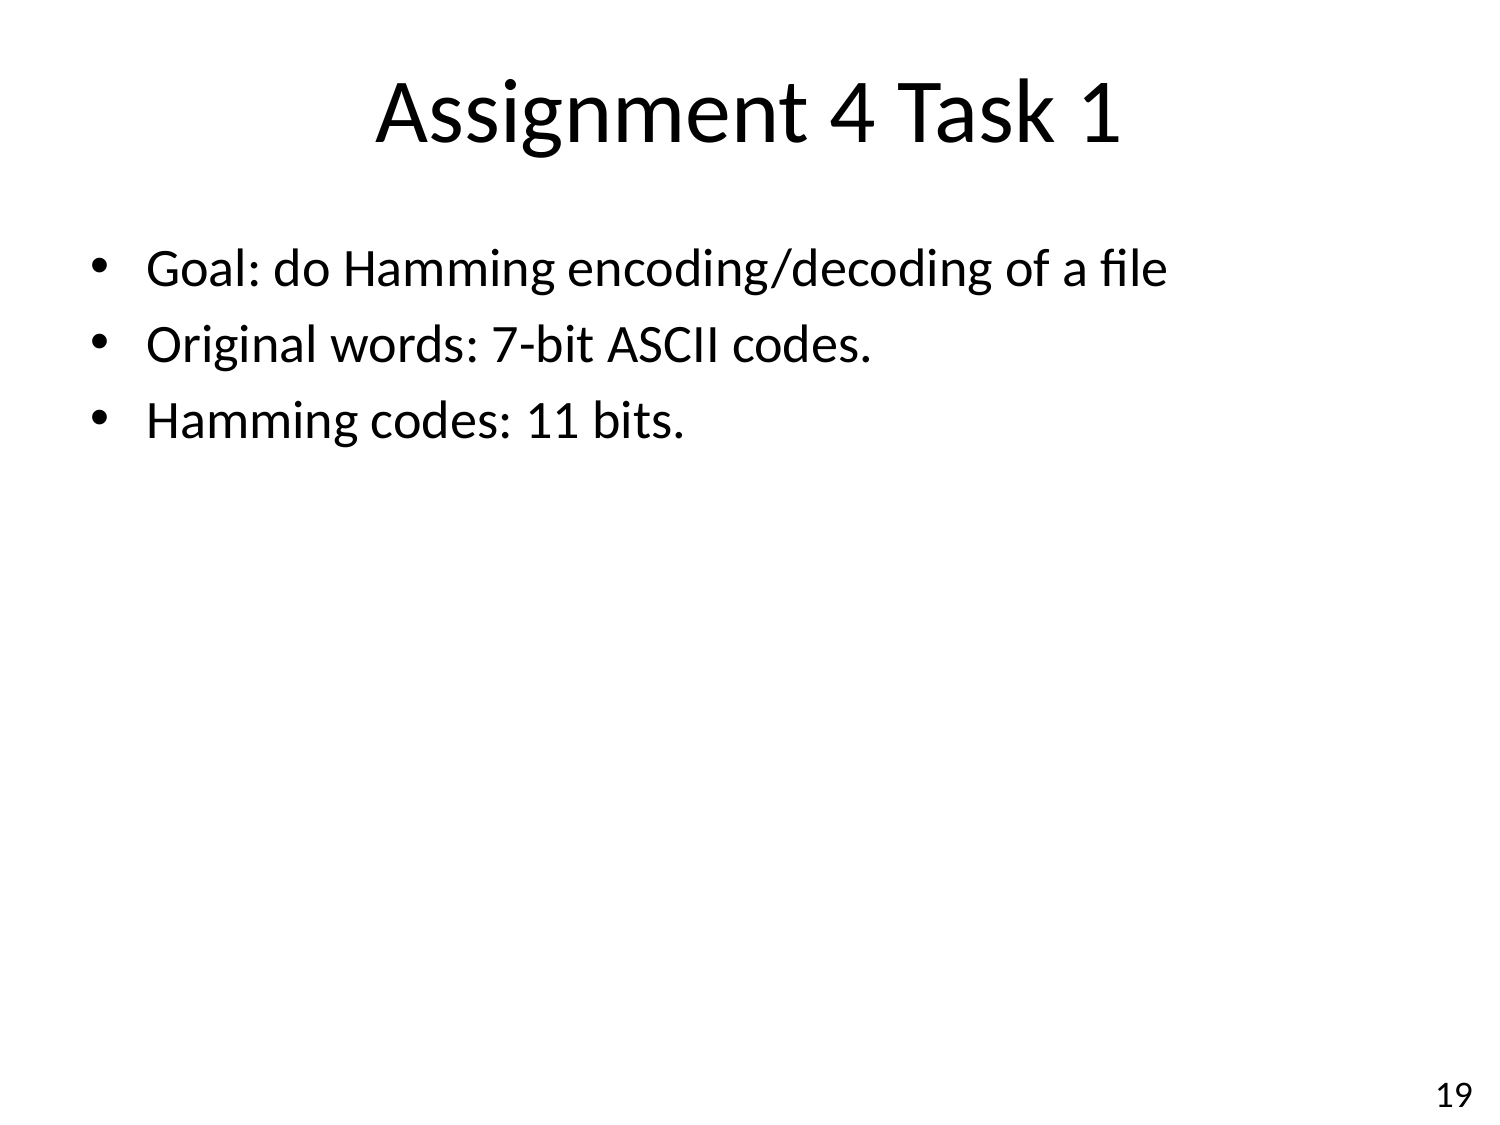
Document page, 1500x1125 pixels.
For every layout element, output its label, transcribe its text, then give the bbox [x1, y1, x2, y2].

slide_number 19 [1137, 1062, 1488, 1123]
title Assignment 4 Task 1 [75, 12, 1425, 200]
list Goal: do Hamming encoding/decoding of a file Original words: 7-bit ASCII codes. Hamming codes: 11 bits. [75, 224, 1425, 1050]
